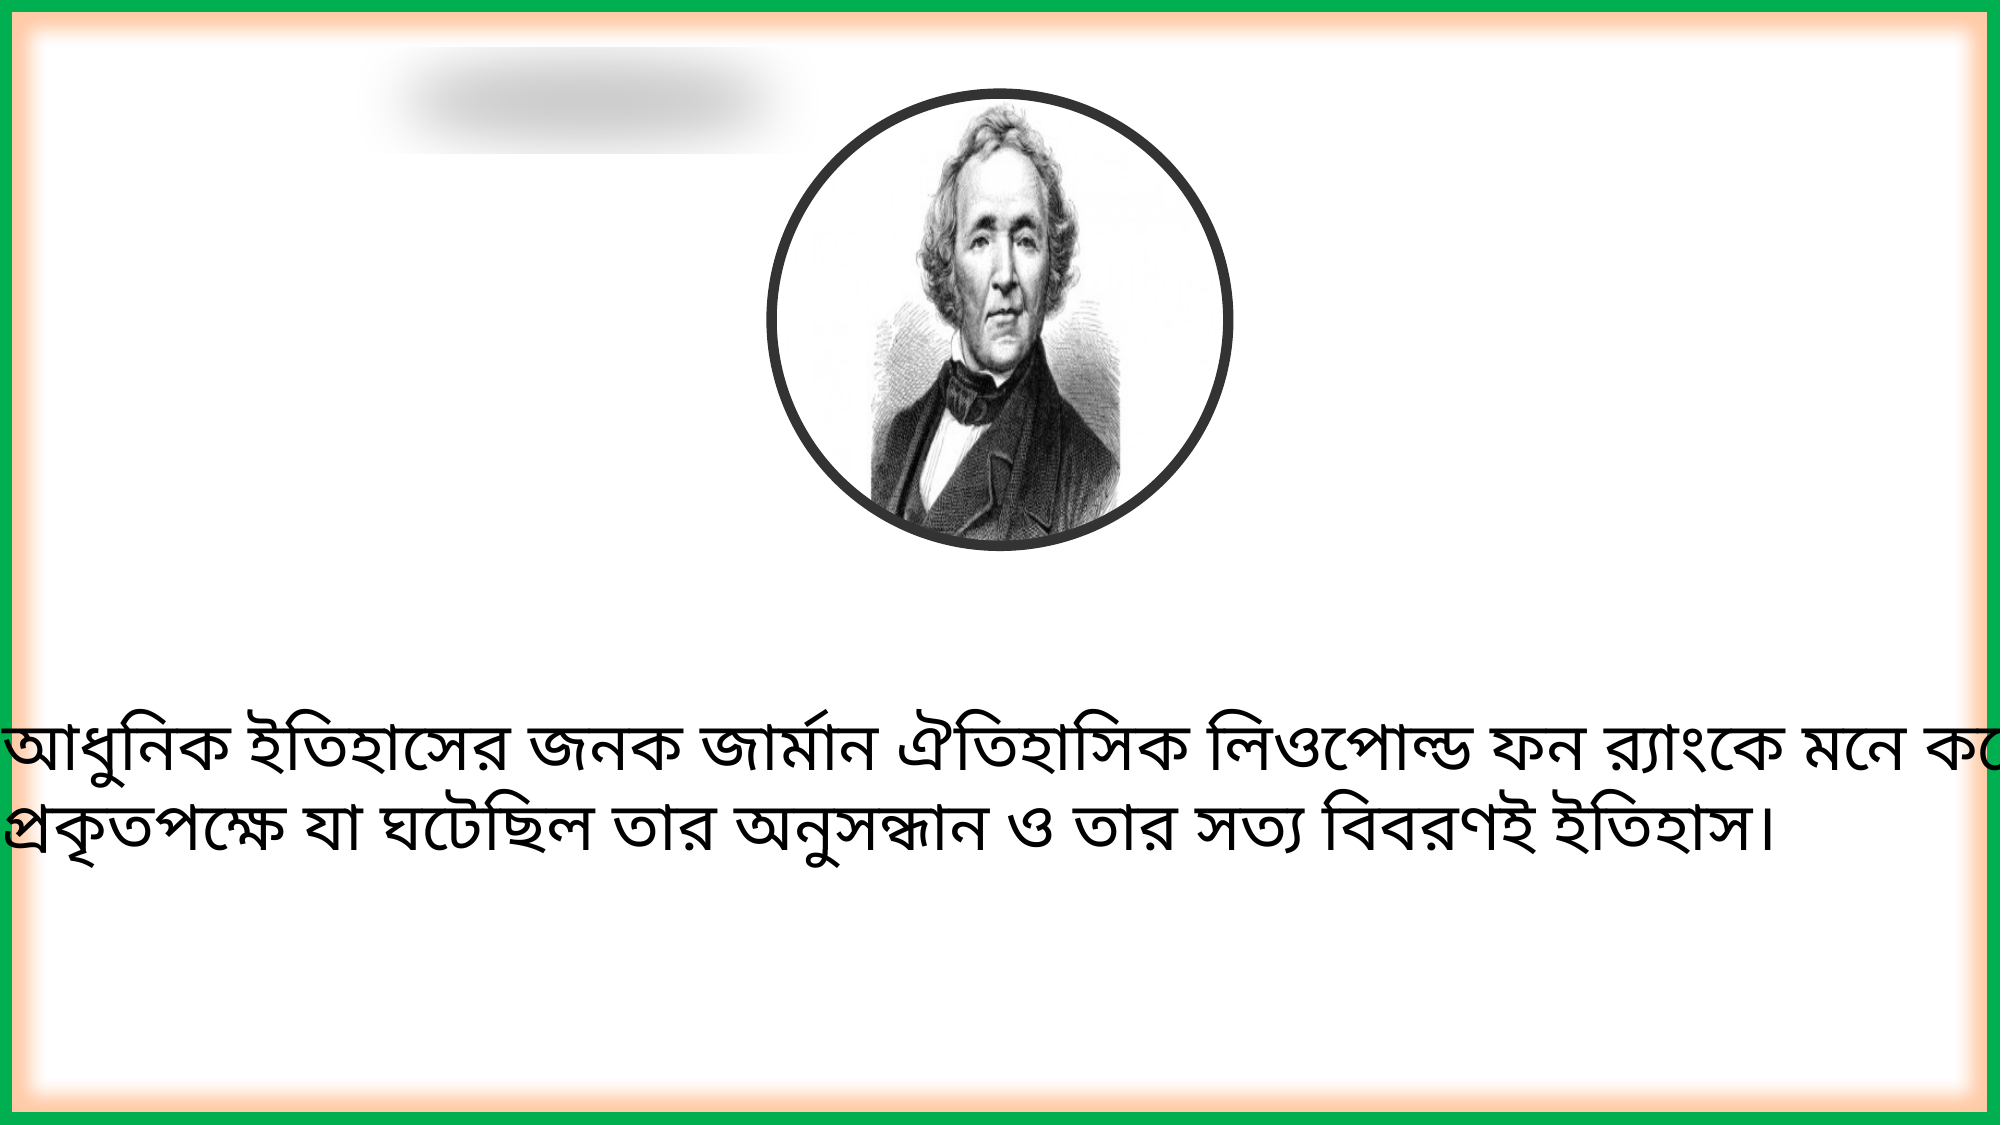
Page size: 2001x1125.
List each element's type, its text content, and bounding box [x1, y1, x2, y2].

picture [771, 93, 1229, 546]
text_box আধুনিক ইতিহাসের জনক জার্মান ঐতিহাসিক লিওপোল্ড ফন র‍্যাংকে মনে করেন, প্রকৃতপক্ষে যা ঘটেছিল তার অনুসন্ধান ও তার সত্য বিবরণই ইতিহাস। [0, 696, 2000, 872]
text_box [0, 0, 2000, 696]
text_box [0, 872, 2000, 1125]
